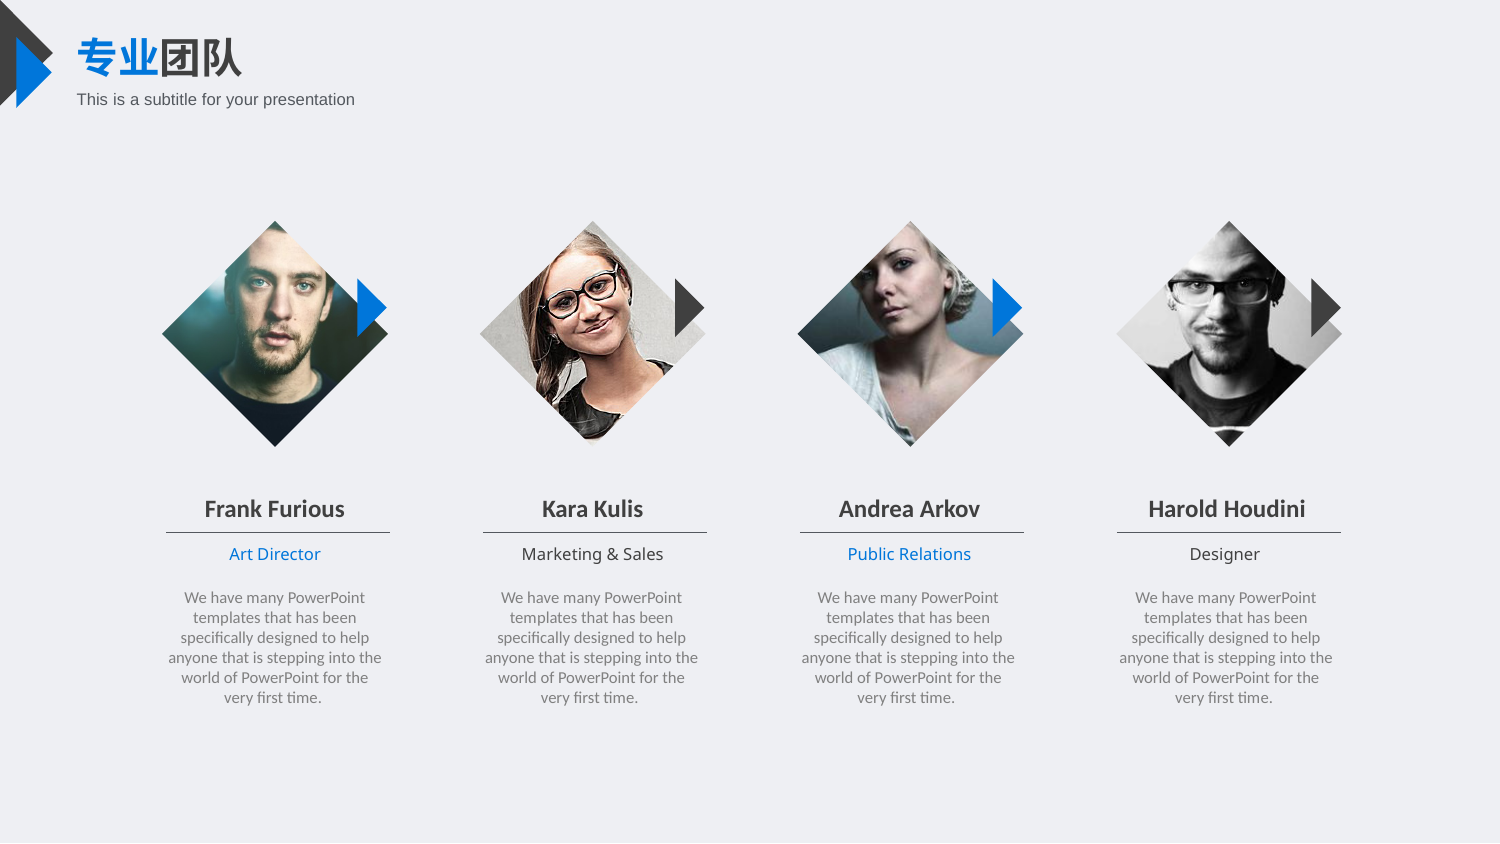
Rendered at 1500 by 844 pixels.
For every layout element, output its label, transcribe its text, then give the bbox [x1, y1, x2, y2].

text_box [477, 218, 708, 449]
text_box Kara Kulis [542, 492, 644, 523]
text_box [1114, 218, 1345, 449]
text_box 专业团队 [76, 31, 244, 83]
text_box [795, 218, 1026, 449]
text_box [0, 0, 53, 106]
text_box Public Relations [847, 543, 972, 564]
text_box We have many PowerPoint templates that has been specifically designed to help anyone that is stepping into the world of PowerPoint for the very first time. [1117, 587, 1335, 707]
text_box Harold Houdini [1148, 492, 1307, 523]
text_box [16, 36, 52, 108]
text_box Andrea Arkov [838, 492, 981, 523]
text_box [159, 218, 391, 449]
text_box [992, 278, 1023, 338]
text_box We have many PowerPoint templates that has been specifically designed to help anyone that is stepping into the world of PowerPoint for the very first time. [166, 587, 384, 707]
text_box We have many PowerPoint templates that has been specifically designed to help anyone that is stepping into the world of PowerPoint for the very first time. [799, 587, 1018, 707]
text_box Art Director [229, 543, 322, 564]
text_box Marketing & Sales [521, 543, 665, 564]
text_box This is a subtitle for your presentation [76, 88, 372, 109]
text_box [1311, 278, 1341, 338]
text_box We have many PowerPoint templates that has been specifically designed to help anyone that is stepping into the world of PowerPoint for the very first time. [482, 587, 701, 707]
text_box [675, 278, 705, 338]
text_box Frank Furious [204, 492, 346, 523]
text_box Designer [1189, 544, 1265, 565]
text_box [357, 278, 387, 338]
